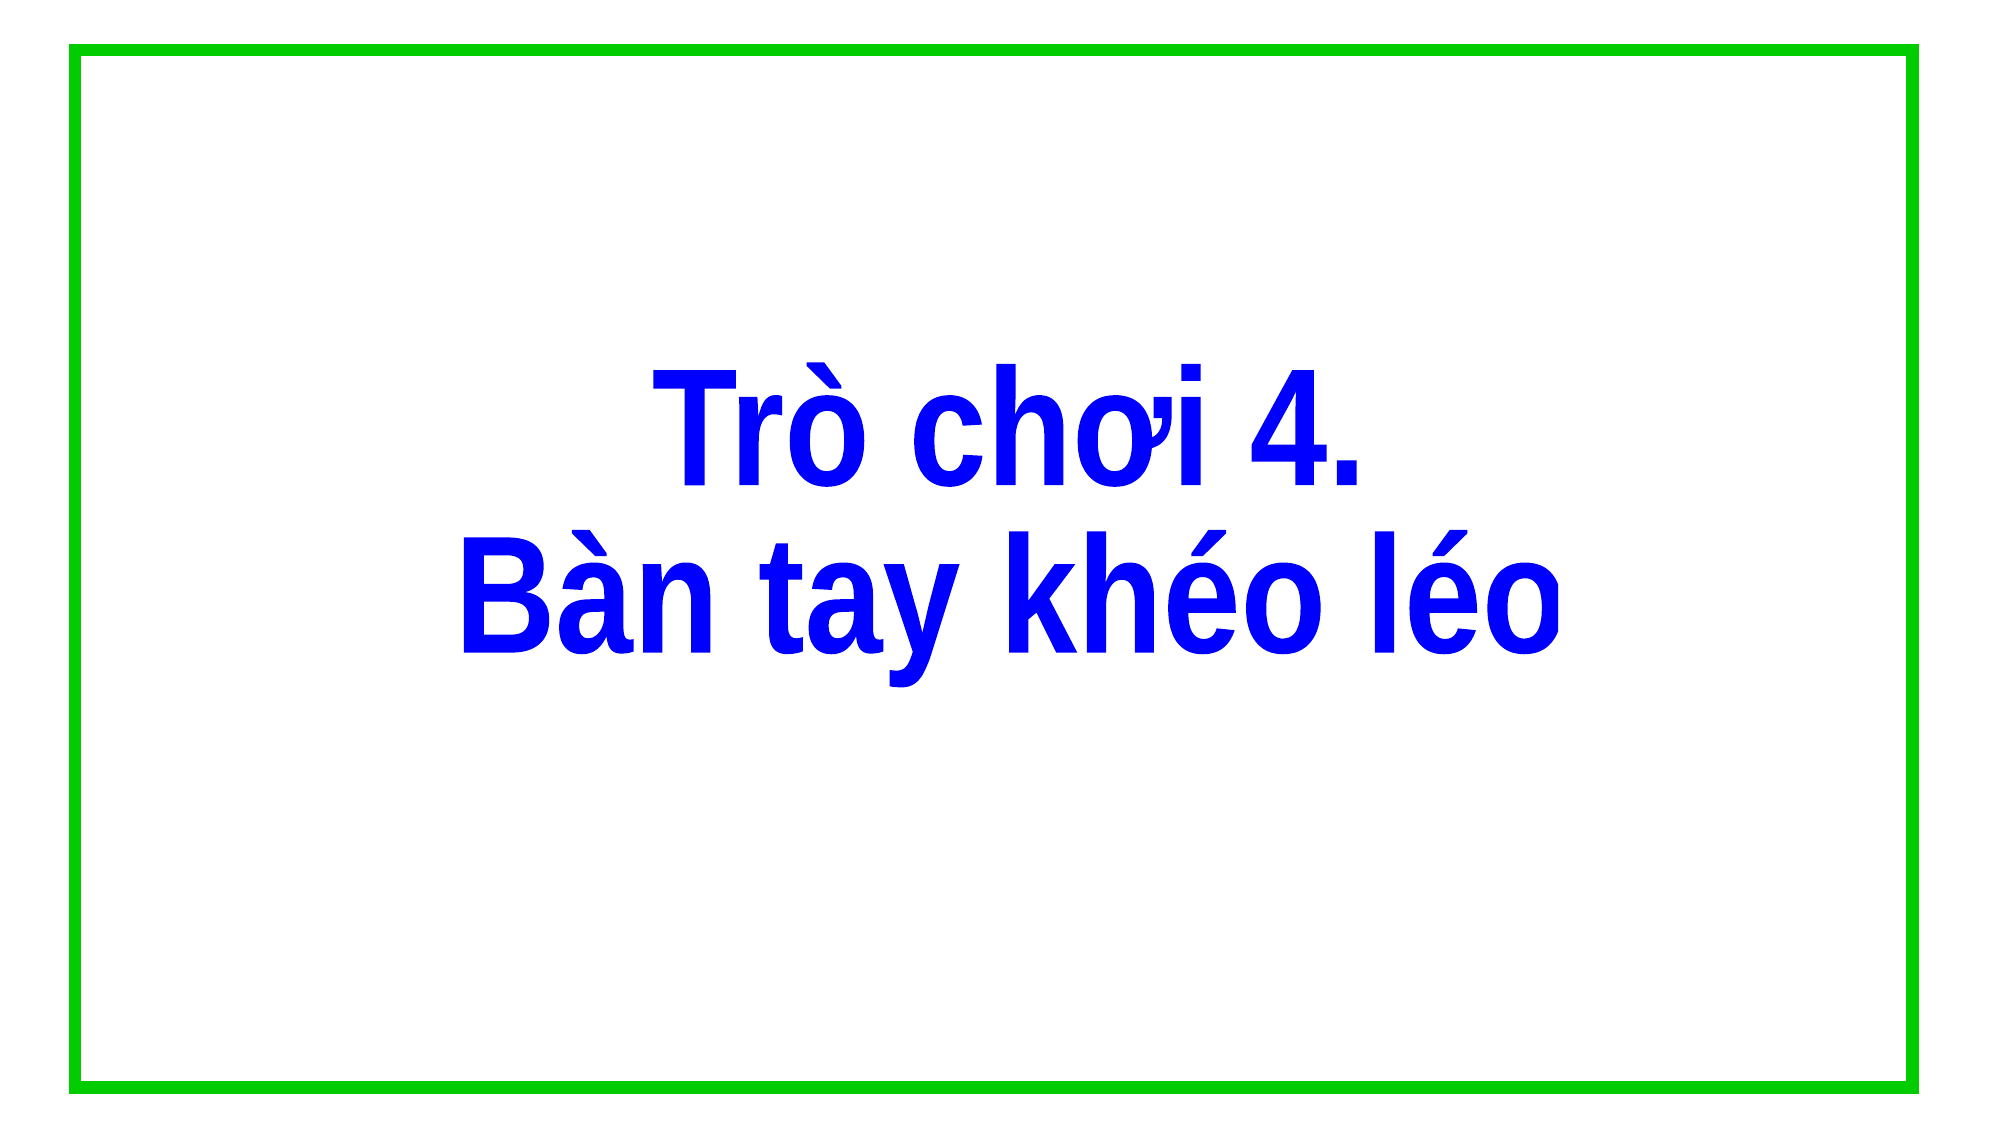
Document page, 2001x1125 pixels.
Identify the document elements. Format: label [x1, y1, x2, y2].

text_box [75, 49, 1913, 1088]
